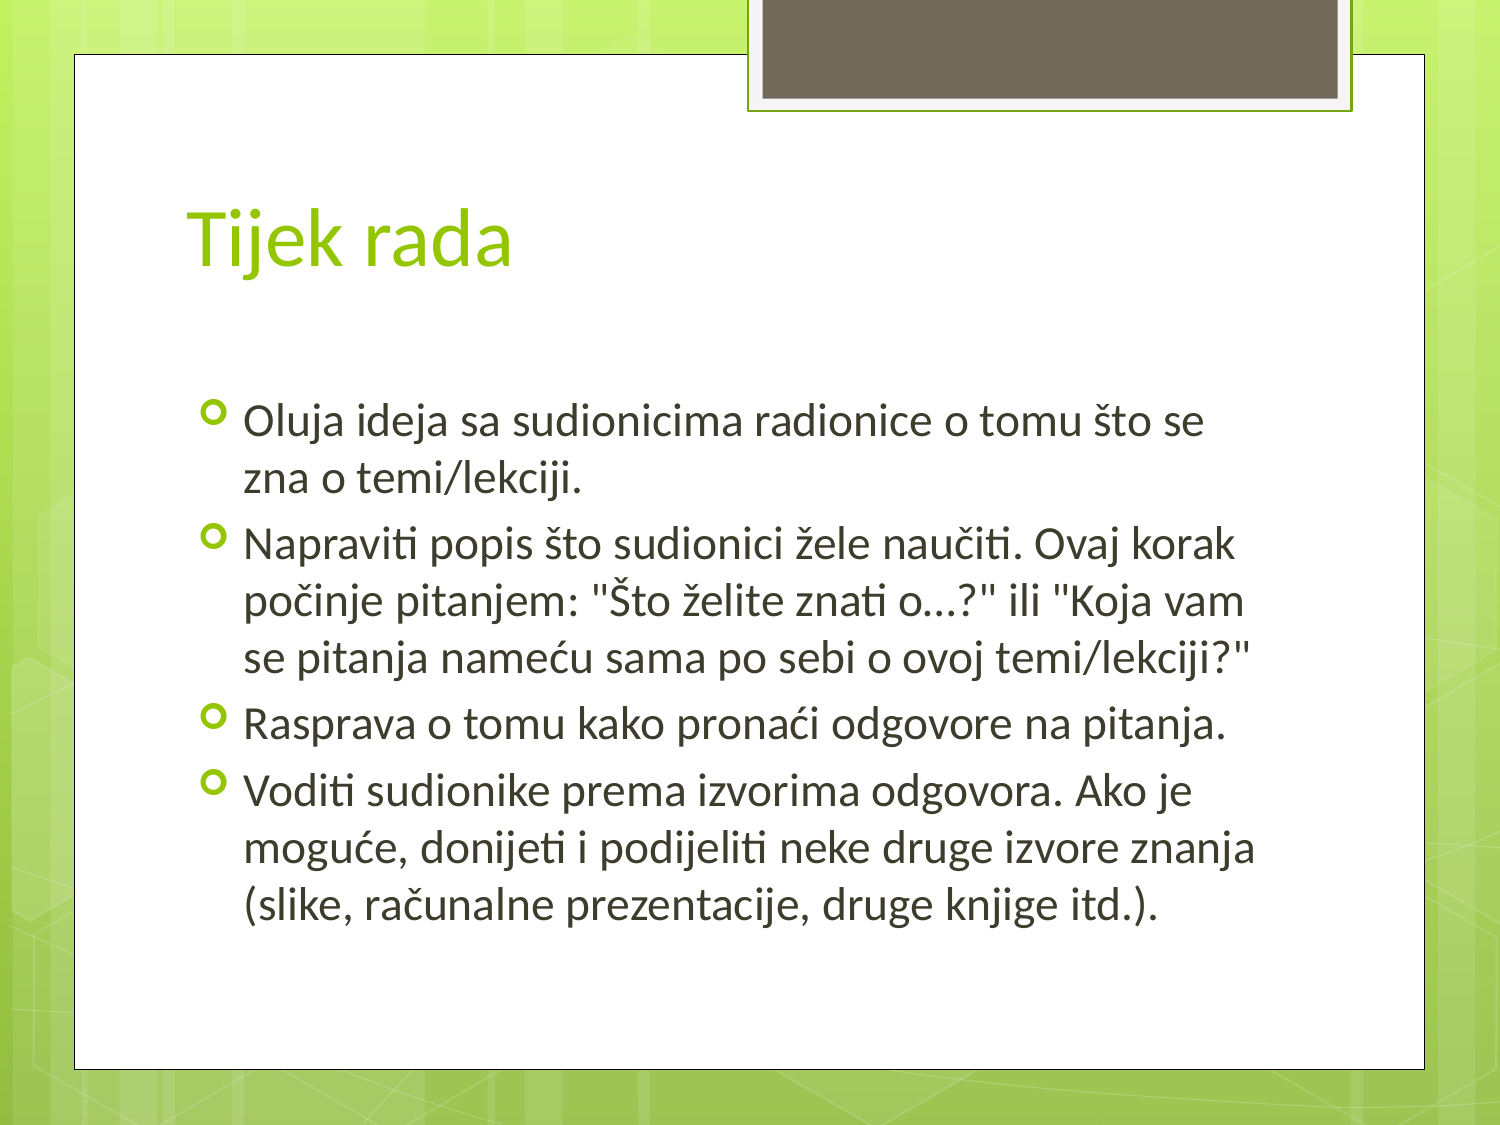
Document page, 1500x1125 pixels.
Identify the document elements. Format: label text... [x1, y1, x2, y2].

list Oluja ideja sa sudionicima radionice o tomu što se zna o temi/lekciji. Napraviti popis što sudionici žele naučiti. Ovaj korak počinje pitanjem: "Što želite znati o…?" ili "Koja vam se pitanja nameću sama po sebi o ovoj temi/lekciji?" Rasprava o tomu kako pronaći odgovore na pitanja. Voditi sudionike prema izvorima odgovora. Ako je moguće, donijeti i podijeliti neke druge izvore znanja (slike, računalne prezentacije, druge knjige itd.). [171, 381, 1283, 957]
title Tijek rada [171, 168, 1324, 291]
